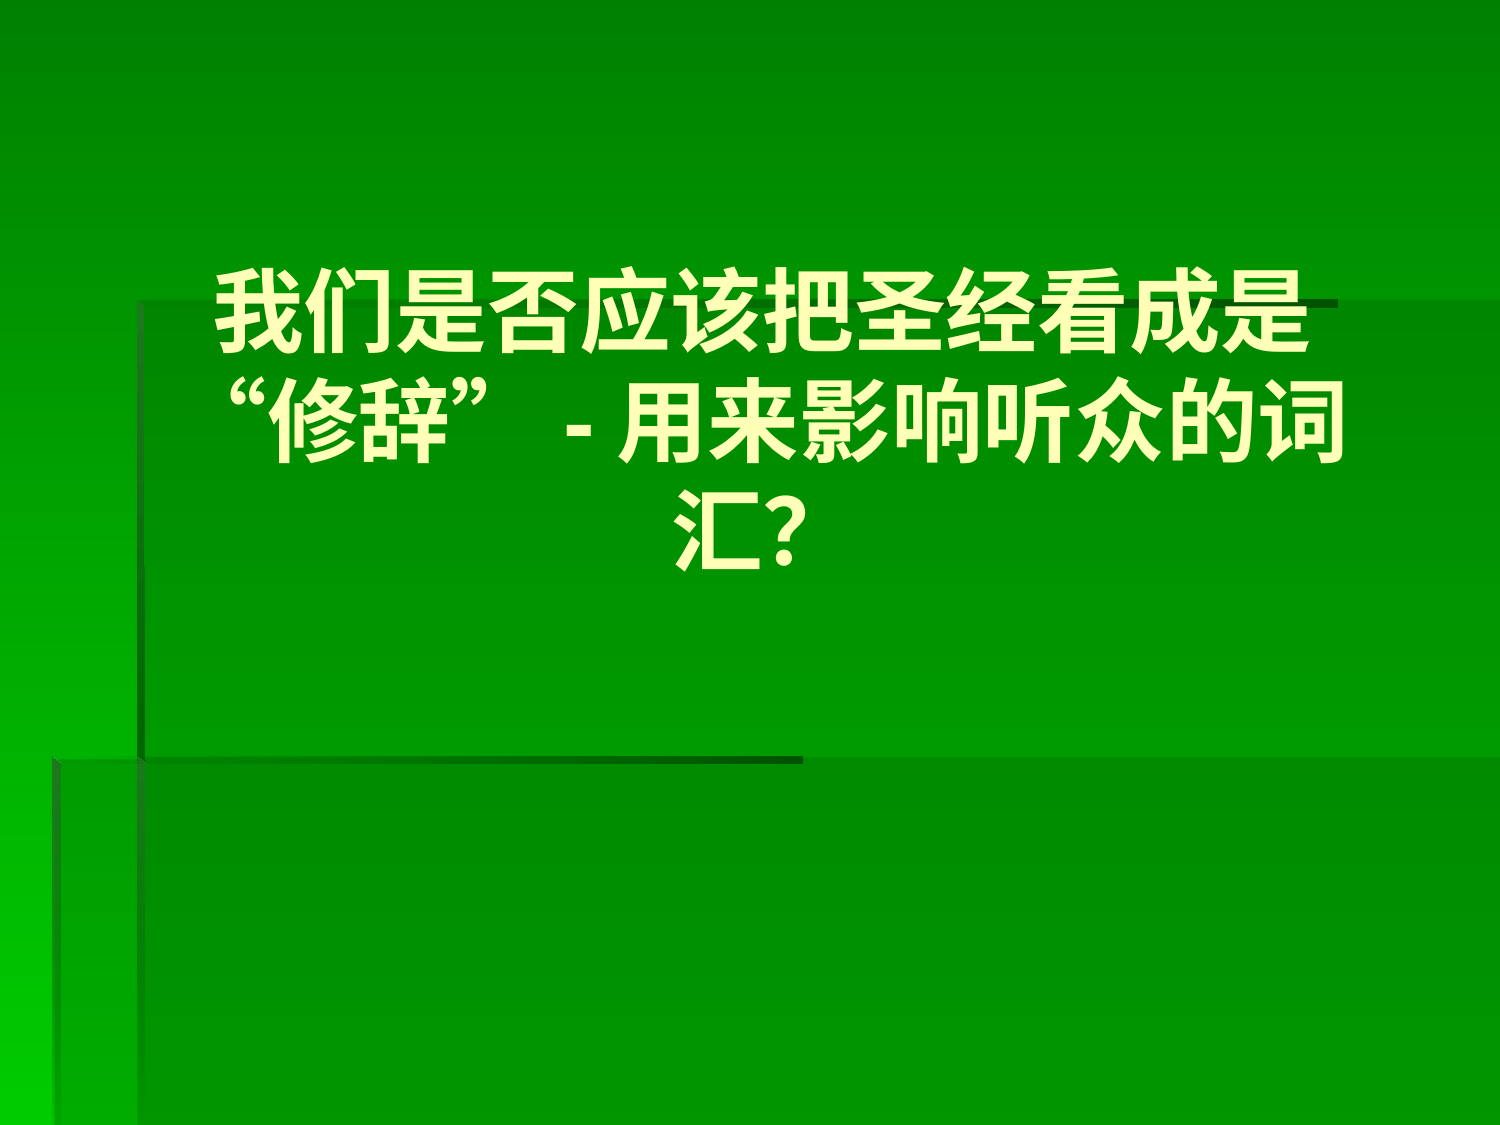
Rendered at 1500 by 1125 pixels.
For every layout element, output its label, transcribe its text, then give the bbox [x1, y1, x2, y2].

title 我们是否应该把圣经看成是 “修辞”-用来影响听众的词汇？ [74, 187, 1451, 651]
